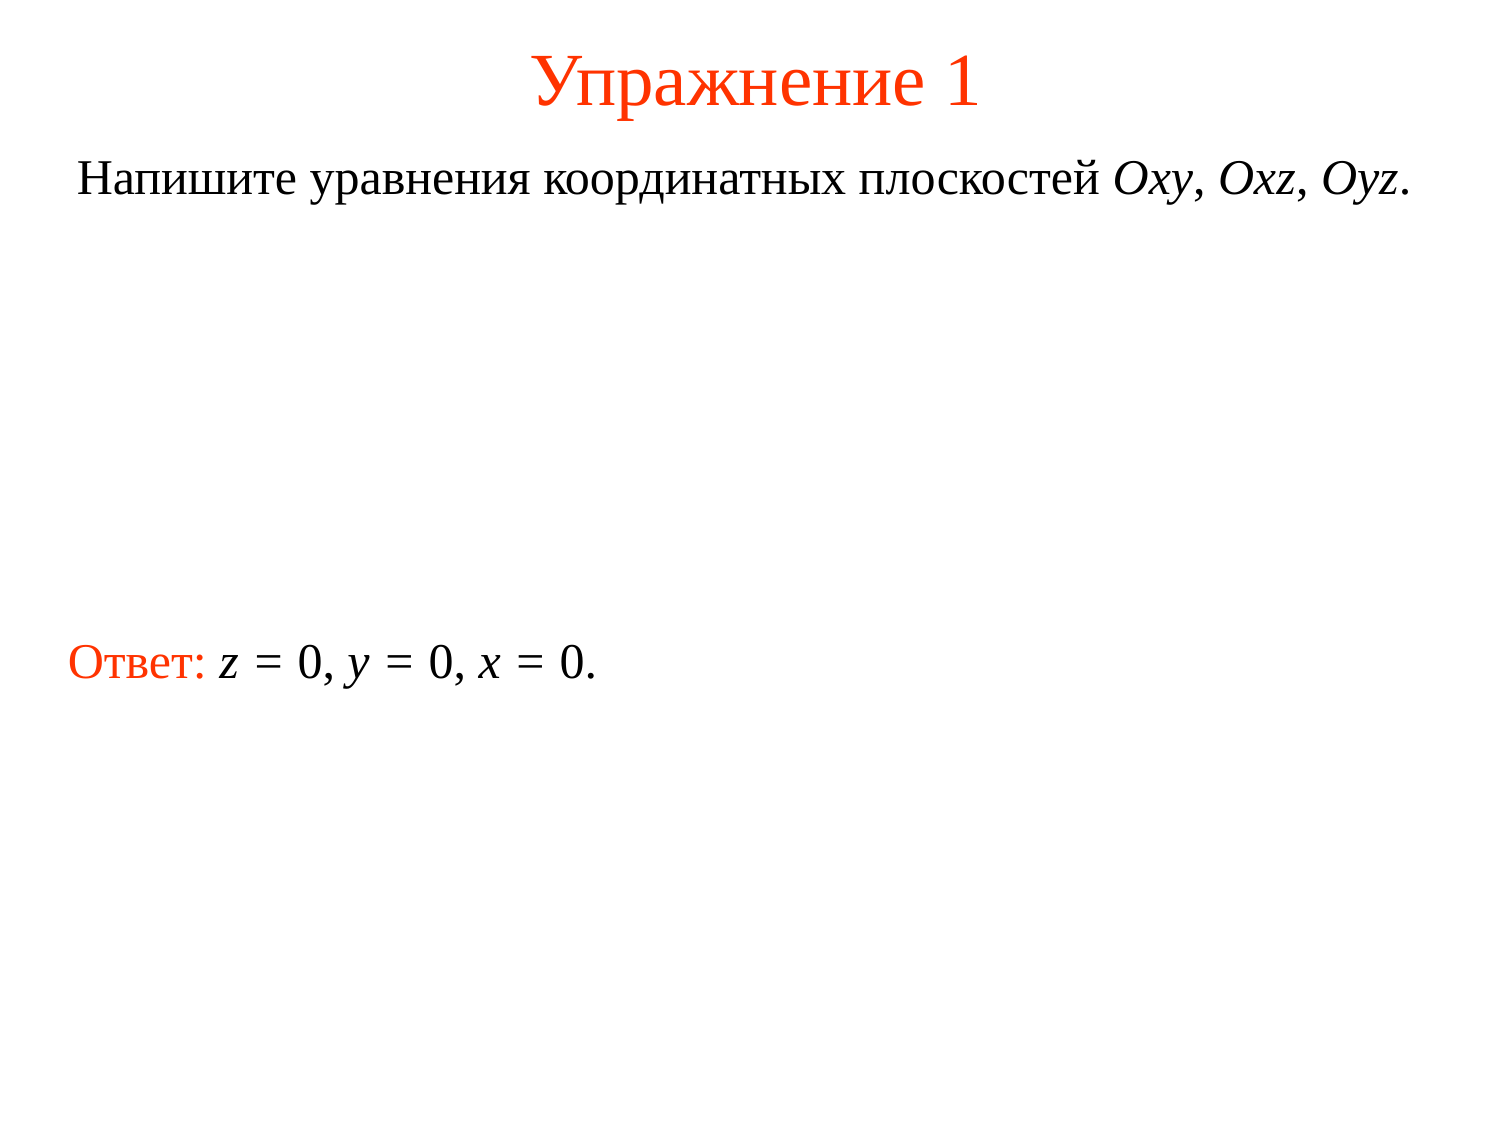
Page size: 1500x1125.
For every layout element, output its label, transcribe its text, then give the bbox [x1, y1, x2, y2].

title Упражнение 1 [50, 37, 1463, 114]
text_box Ответ: z = 0, y = 0, x = 0. [53, 621, 1436, 697]
text_box Напишите уравнения координатных плоскостей Oxy, Oxz, Oyz. [41, 137, 1471, 212]
